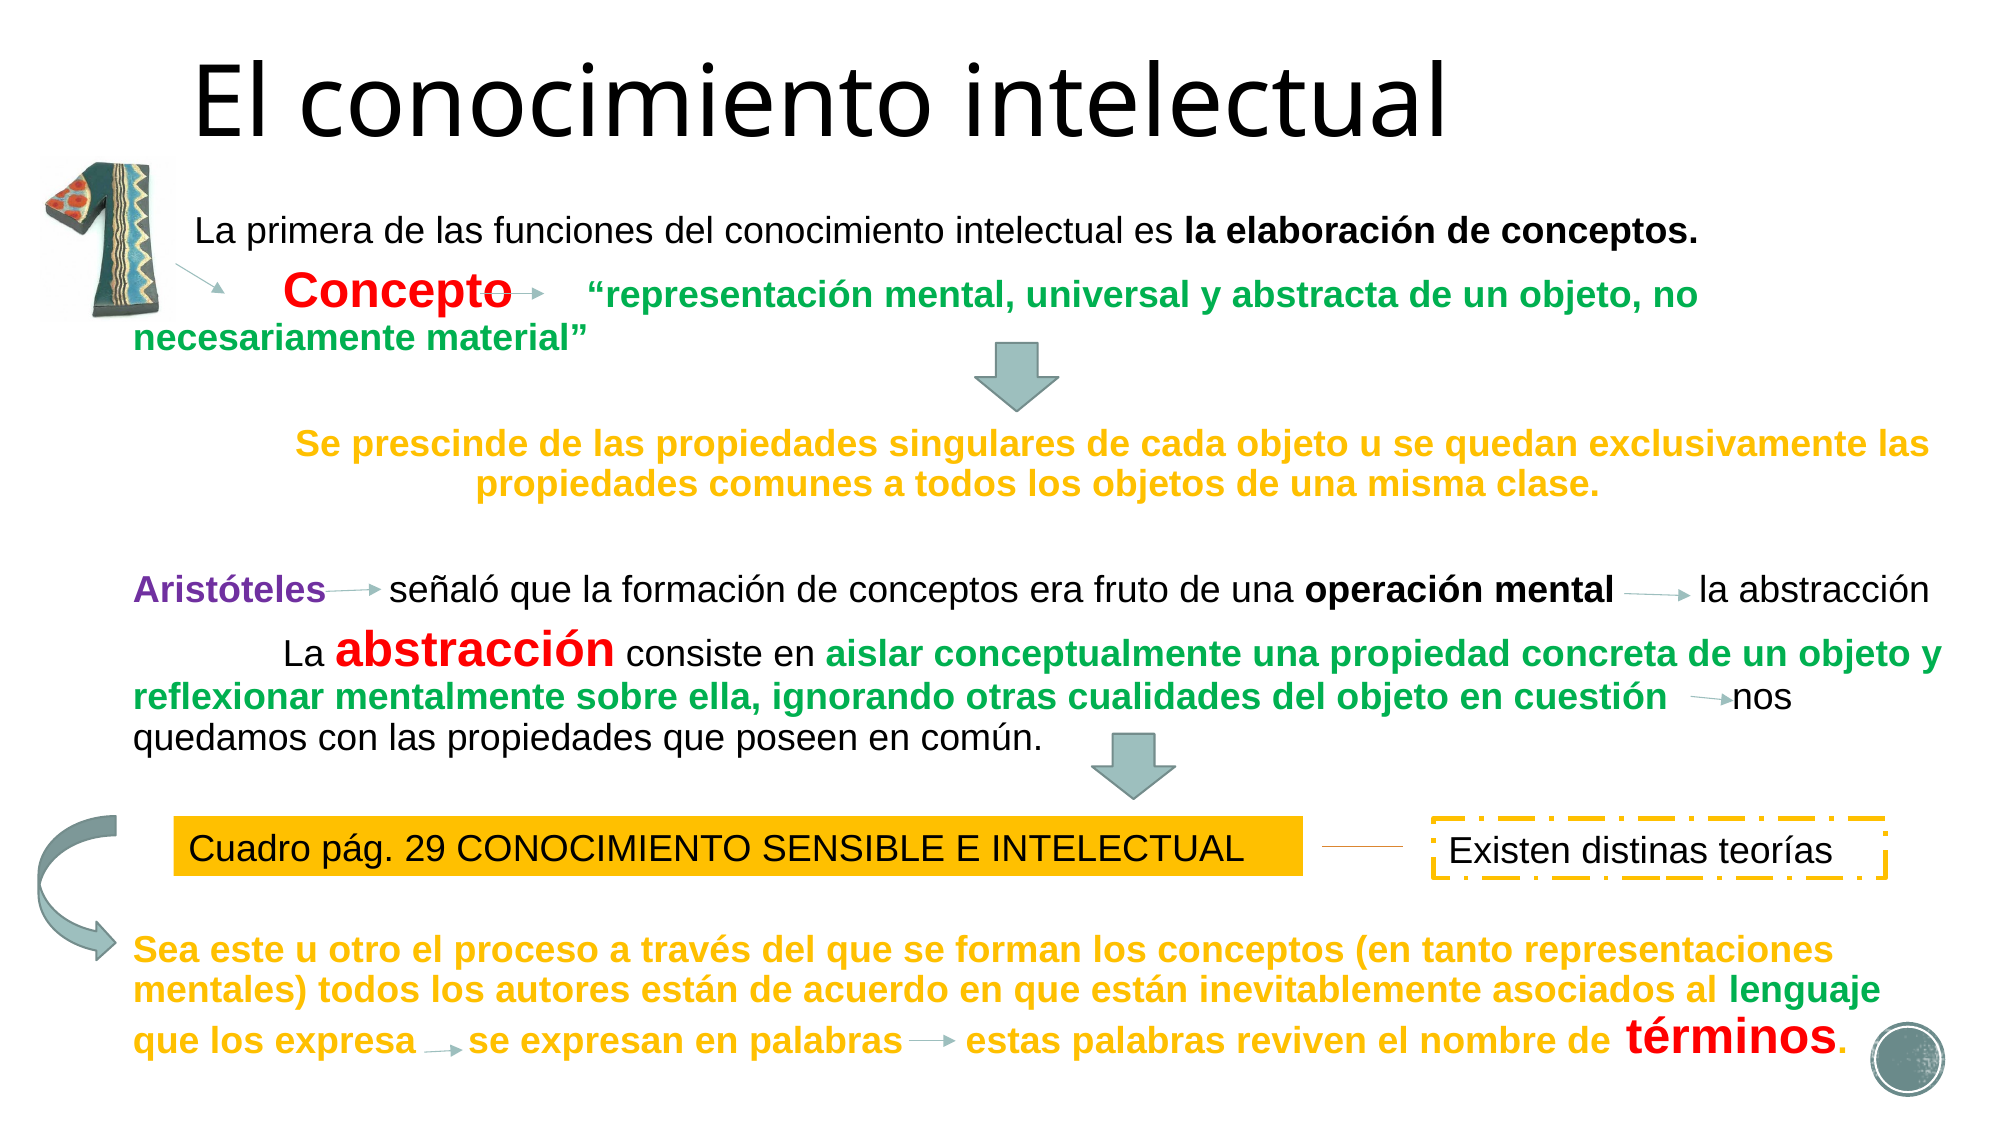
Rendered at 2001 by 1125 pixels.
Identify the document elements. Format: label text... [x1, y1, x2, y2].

title El conocimiento intelectual [175, 38, 1878, 170]
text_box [177, 265, 224, 292]
list La primera de las funciones del conocimiento intelectual es la elaboración de conceptos. Concepto “representación mental, universal y abstracta de un objeto, no necesariamente material” Se prescinde de las propiedades singulares de cada objeto u se quedan exclusivamente las propiedades comunes a todos los objetos de una misma clase. Aristóteles señaló que la formación de conceptos era fruto de una operación mental la abstracción La abstracción consiste en aislar conceptualmente una propiedad concreta de un objeto y reflexionar mentalmente sobre ella, ignorando otras cualidades del objeto en cuestión nos quedamos con las propiedades que poseen en común. Sea este u otro el proceso a través del que se forman los conceptos (en tanto representaciones mentales) todos los autores están de acuerdo en que están inevitablemente asociados al lenguaje que los expresa se expresan en palabras estas palabras reviven el nombre de términos. [72, 203, 1959, 1102]
picture [40, 156, 176, 322]
text_box Cuadro pág. 29 CONOCIMIENTO SENSIBLE E INTELECTUAL [173, 816, 1303, 876]
text_box [37, 815, 117, 962]
text_box Existen distinas teorías [1433, 818, 1886, 878]
text_box [974, 341, 1060, 413]
text_box [1090, 732, 1177, 800]
